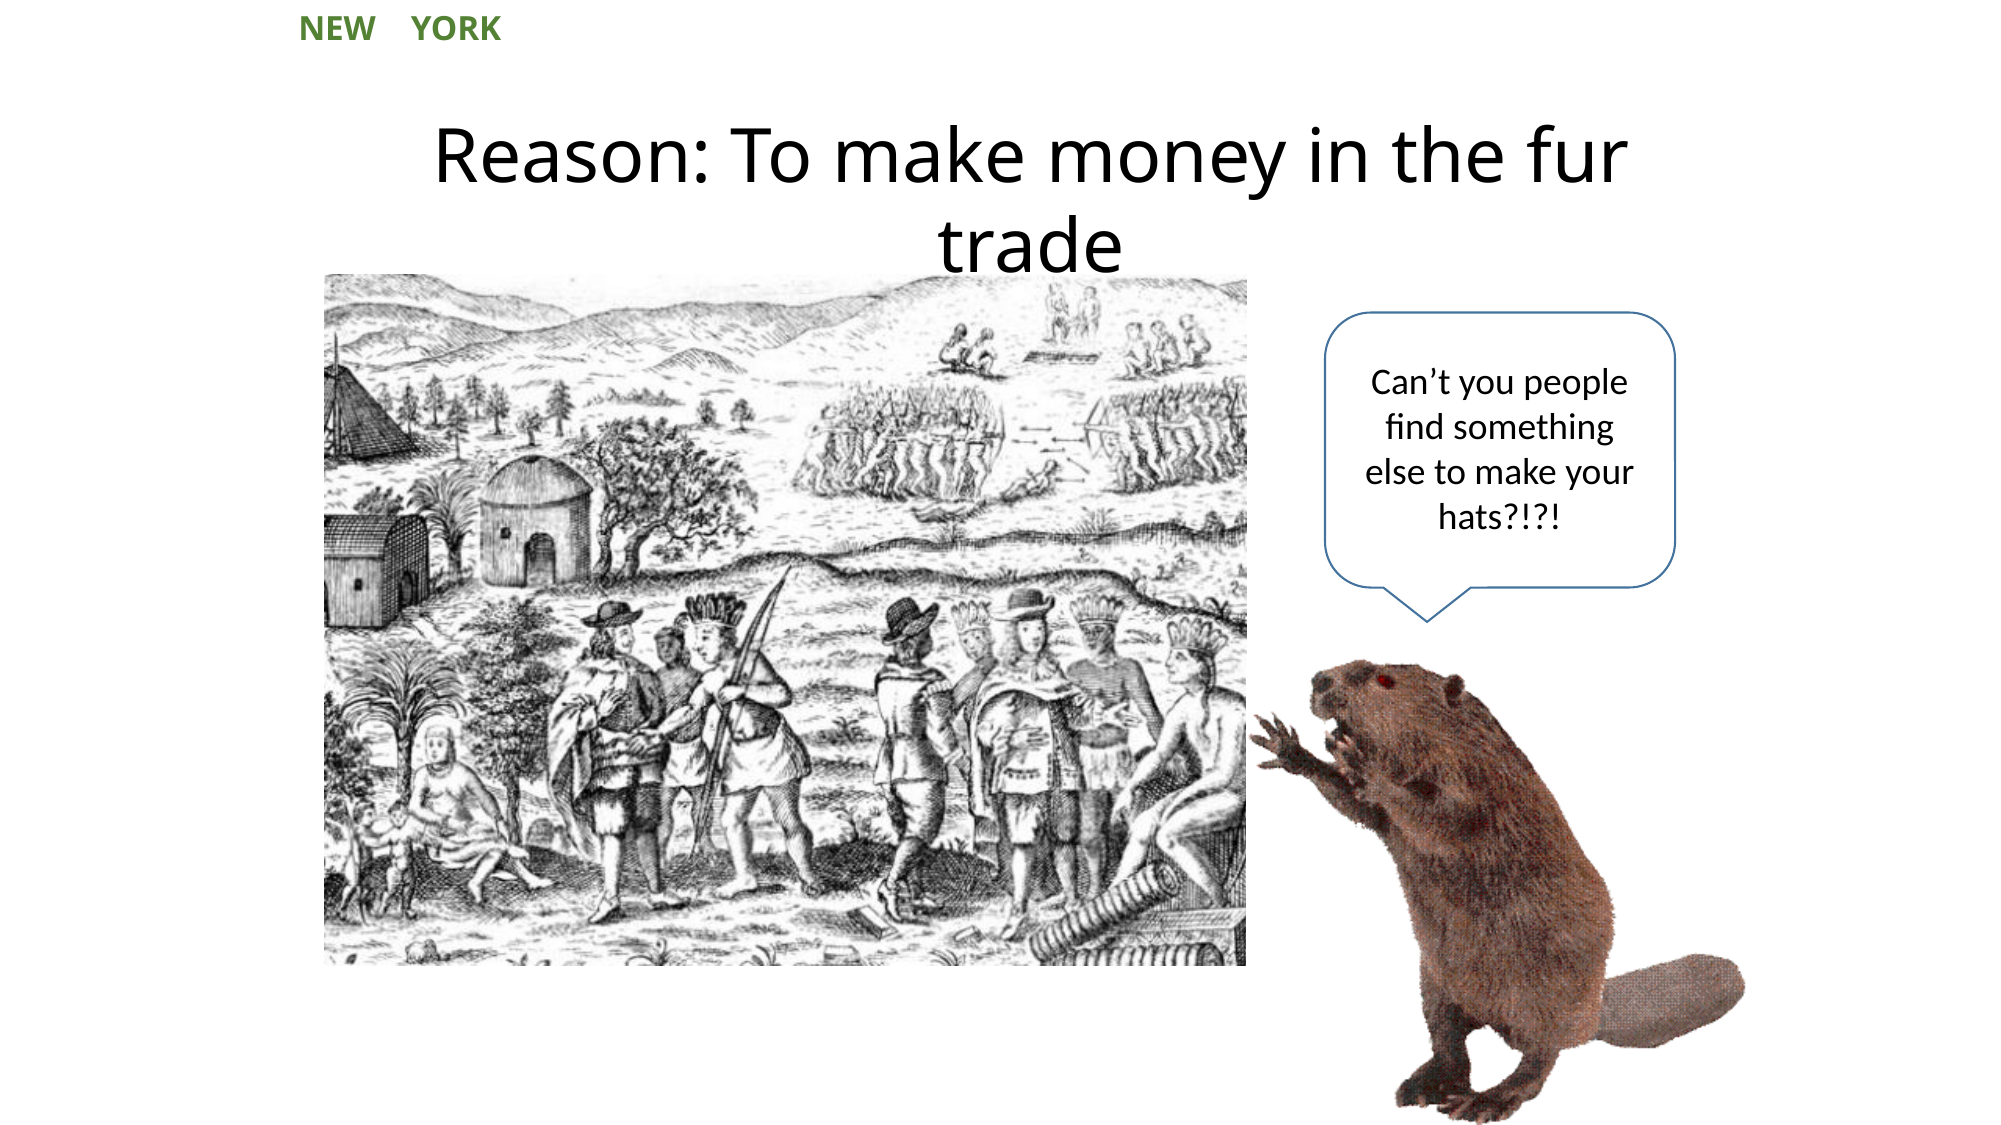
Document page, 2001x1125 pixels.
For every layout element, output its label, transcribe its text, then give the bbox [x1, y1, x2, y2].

picture [324, 274, 1750, 1125]
text_box Reason: To make money in the fur trade [387, 99, 1675, 295]
text_box Can’t you people find something else to make your hats?!?! [1349, 349, 1650, 545]
text_box NEW YORK [249, 0, 550, 55]
text_box [1323, 311, 1677, 624]
